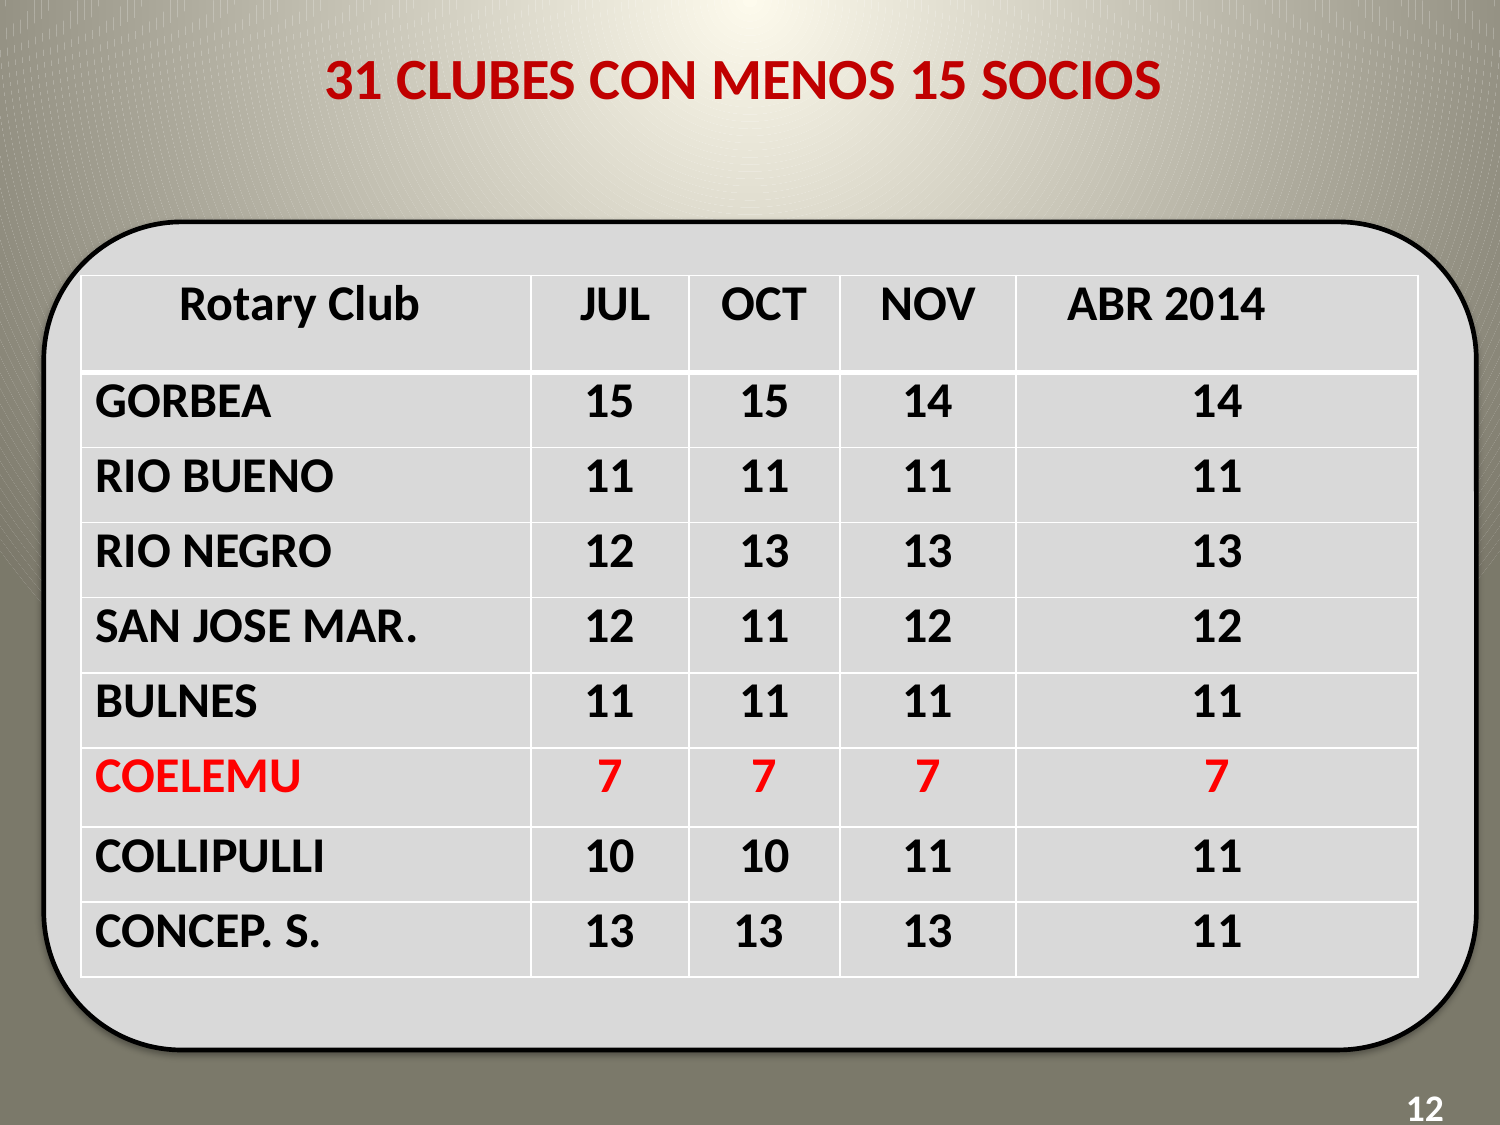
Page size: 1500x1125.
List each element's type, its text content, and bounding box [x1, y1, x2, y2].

table_header NOV [841, 276, 1015, 370]
table_cell 11 [532, 674, 688, 747]
table_cell 11 [1017, 674, 1417, 747]
table_cell 11 [690, 598, 839, 672]
text_box 31 CLUBES CON MENOS 15 SOCIOS [309, 34, 1177, 120]
table_cell 15 [532, 375, 688, 447]
table_cell RIO NEGRO [82, 523, 530, 597]
table_cell 7 [532, 749, 688, 826]
table_cell 11 [1017, 448, 1417, 522]
table_cell 11 [690, 448, 839, 522]
table_cell 11 [841, 828, 1015, 901]
text_box 12 [1351, 1077, 1499, 1125]
table_cell 10 [532, 828, 688, 901]
table_cell 11 [1017, 903, 1417, 976]
table_cell 11 [532, 448, 688, 522]
table_cell 14 [841, 375, 1015, 447]
table_cell 14 [1017, 375, 1417, 447]
table_cell 12 [532, 598, 688, 672]
table_cell 12 [841, 598, 1015, 672]
table_cell 11 [841, 448, 1015, 522]
table_cell 13 [690, 903, 839, 976]
table_cell SAN JOSE MAR. [82, 598, 530, 672]
table_cell 13 [1017, 523, 1417, 597]
table_cell RIO BUENO [82, 448, 530, 522]
table_cell 7 [841, 749, 1015, 826]
table_cell 11 [690, 674, 839, 747]
table_cell 13 [841, 903, 1015, 976]
table_cell COELEMU [82, 749, 530, 826]
table_cell COLLIPULLI [82, 828, 530, 901]
table_cell 10 [690, 828, 839, 901]
table_header ABR 2014 [1017, 276, 1417, 370]
table_cell 7 [1017, 749, 1417, 826]
table_cell 12 [1017, 598, 1417, 672]
table_cell 7 [690, 749, 839, 826]
table_cell 15 [690, 375, 839, 447]
table_cell CONCEP. S. [82, 903, 530, 976]
table_header OCT [690, 276, 839, 370]
table_cell 11 [841, 674, 1015, 747]
table_cell 12 [532, 523, 688, 597]
table_cell 13 [690, 523, 839, 597]
table_header JUL [532, 276, 688, 370]
table_header Rotary Club [82, 276, 530, 370]
table_cell 11 [1017, 828, 1417, 901]
table_cell 13 [841, 523, 1015, 597]
table_cell GORBEA [82, 375, 530, 447]
text_box [42, 221, 1478, 1051]
table_cell BULNES [82, 674, 530, 747]
table_cell 13 [532, 903, 688, 976]
